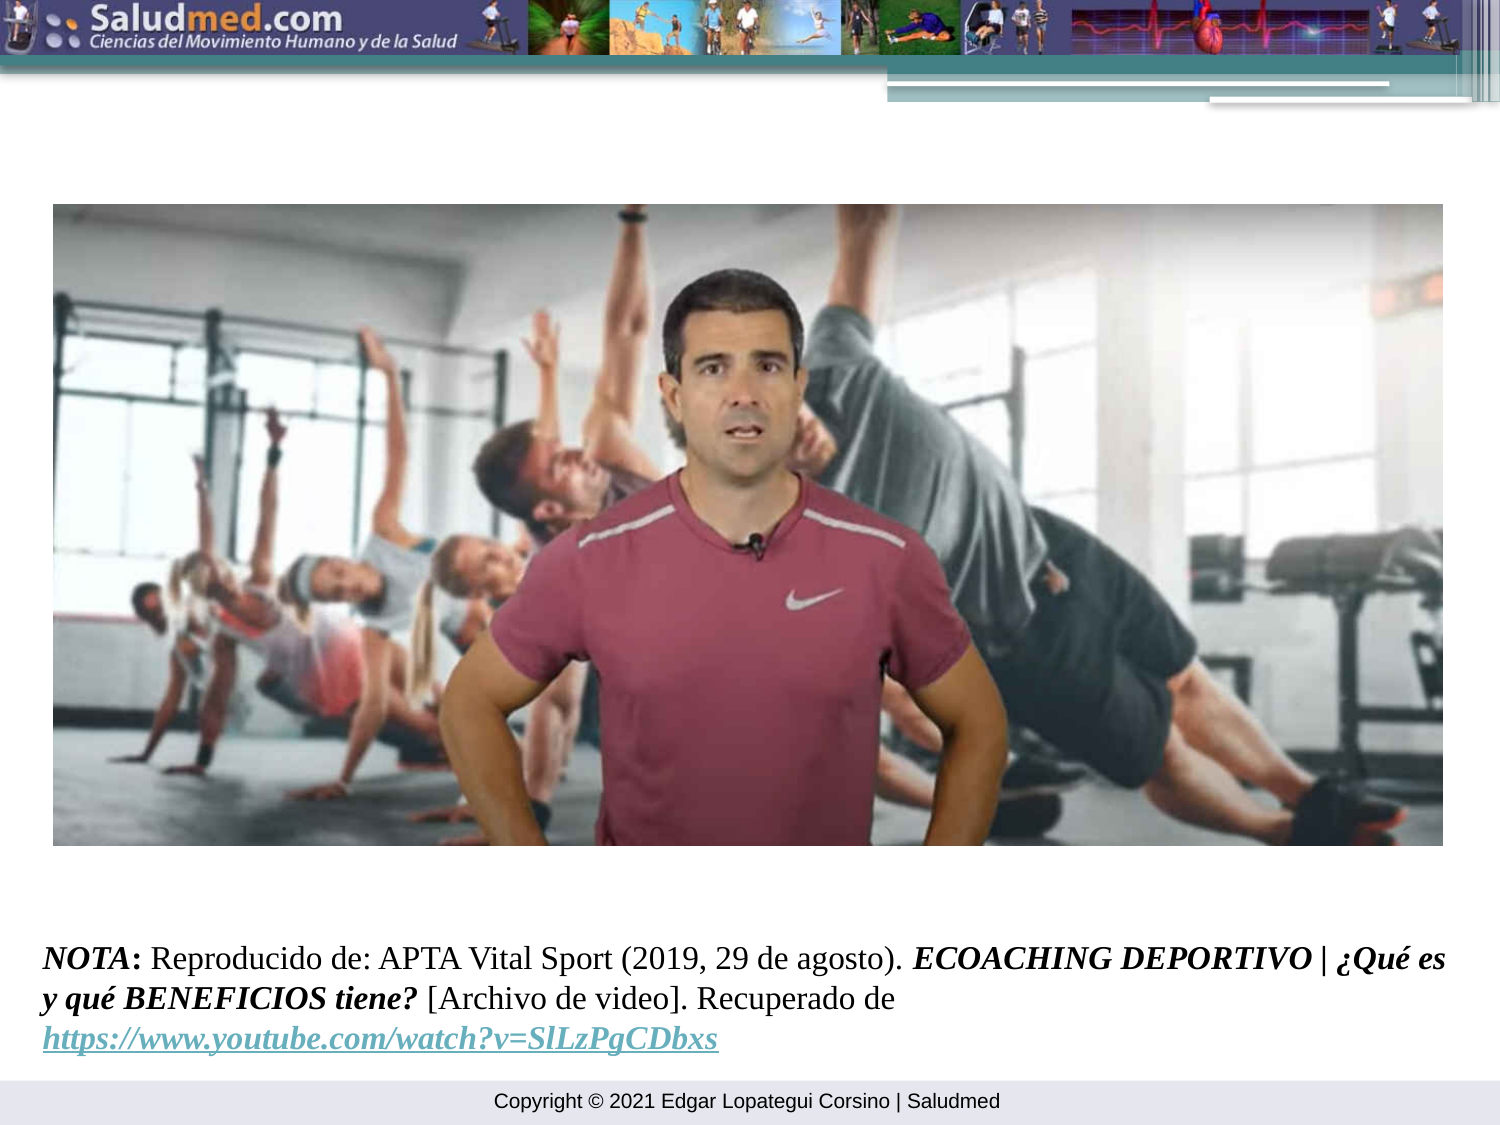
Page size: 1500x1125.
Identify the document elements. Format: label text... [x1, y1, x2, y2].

picture [52, 204, 1443, 847]
text_box NOTA: Reproducido de: APTA Vital Sport (2019, 29 de agosto). ECOACHING DEPORTIVO | ¿Qué es y qué BENEFICIOS tiene? [Archivo de video]. Recuperado de https://www.youtube.com/watch?v=SlLzPgCDbxs [27, 928, 1481, 1071]
picture [0, 0, 1460, 55]
